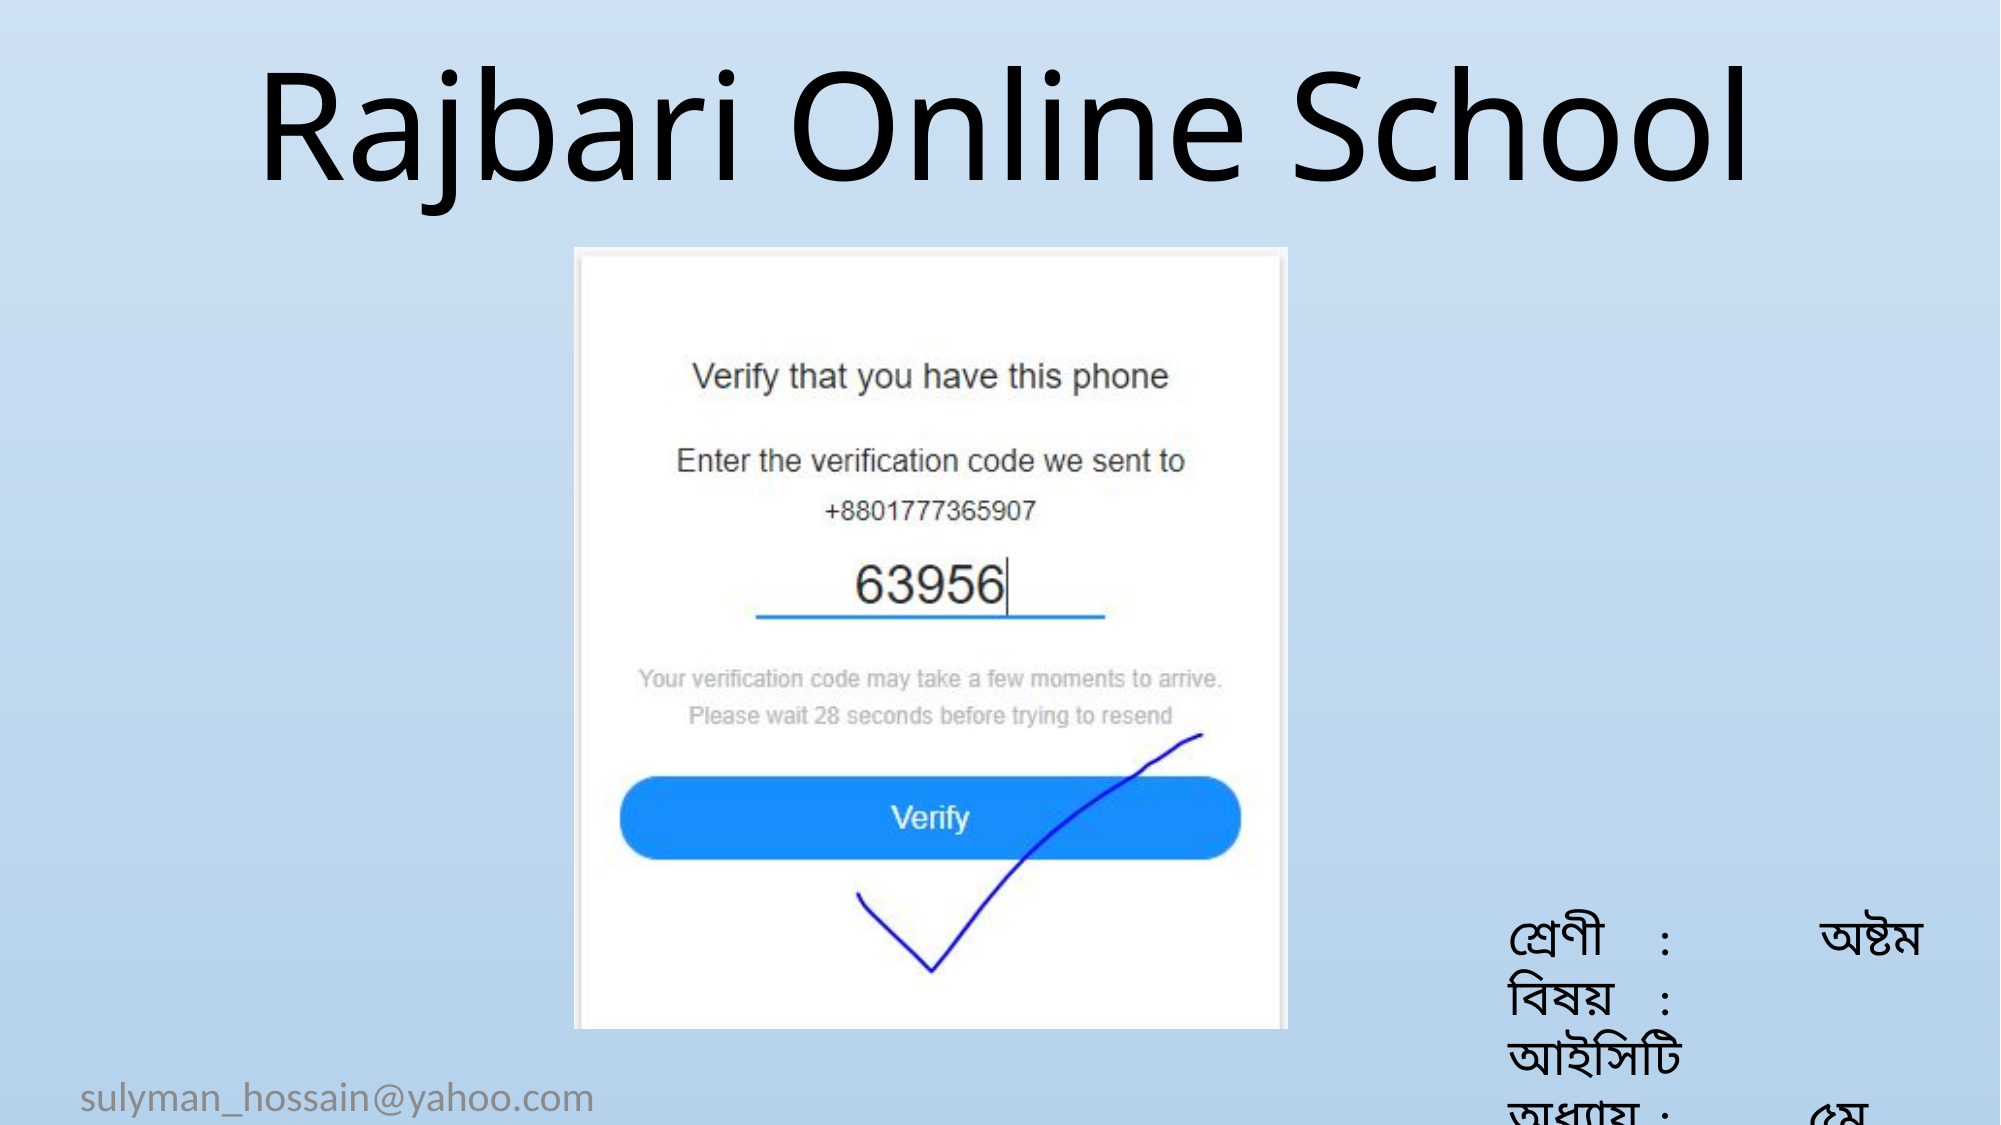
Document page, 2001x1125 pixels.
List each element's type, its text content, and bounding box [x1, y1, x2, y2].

footer sulyman_hossain@yahoo.com [0, 1065, 675, 1125]
picture [574, 247, 1288, 1029]
text_box Rajbari Online School [82, 23, 1928, 219]
text_box শ্রেণী : অষ্টম বিষয় : আইসিটি অধ্যায় : ৫ম [1493, 898, 1972, 1125]
